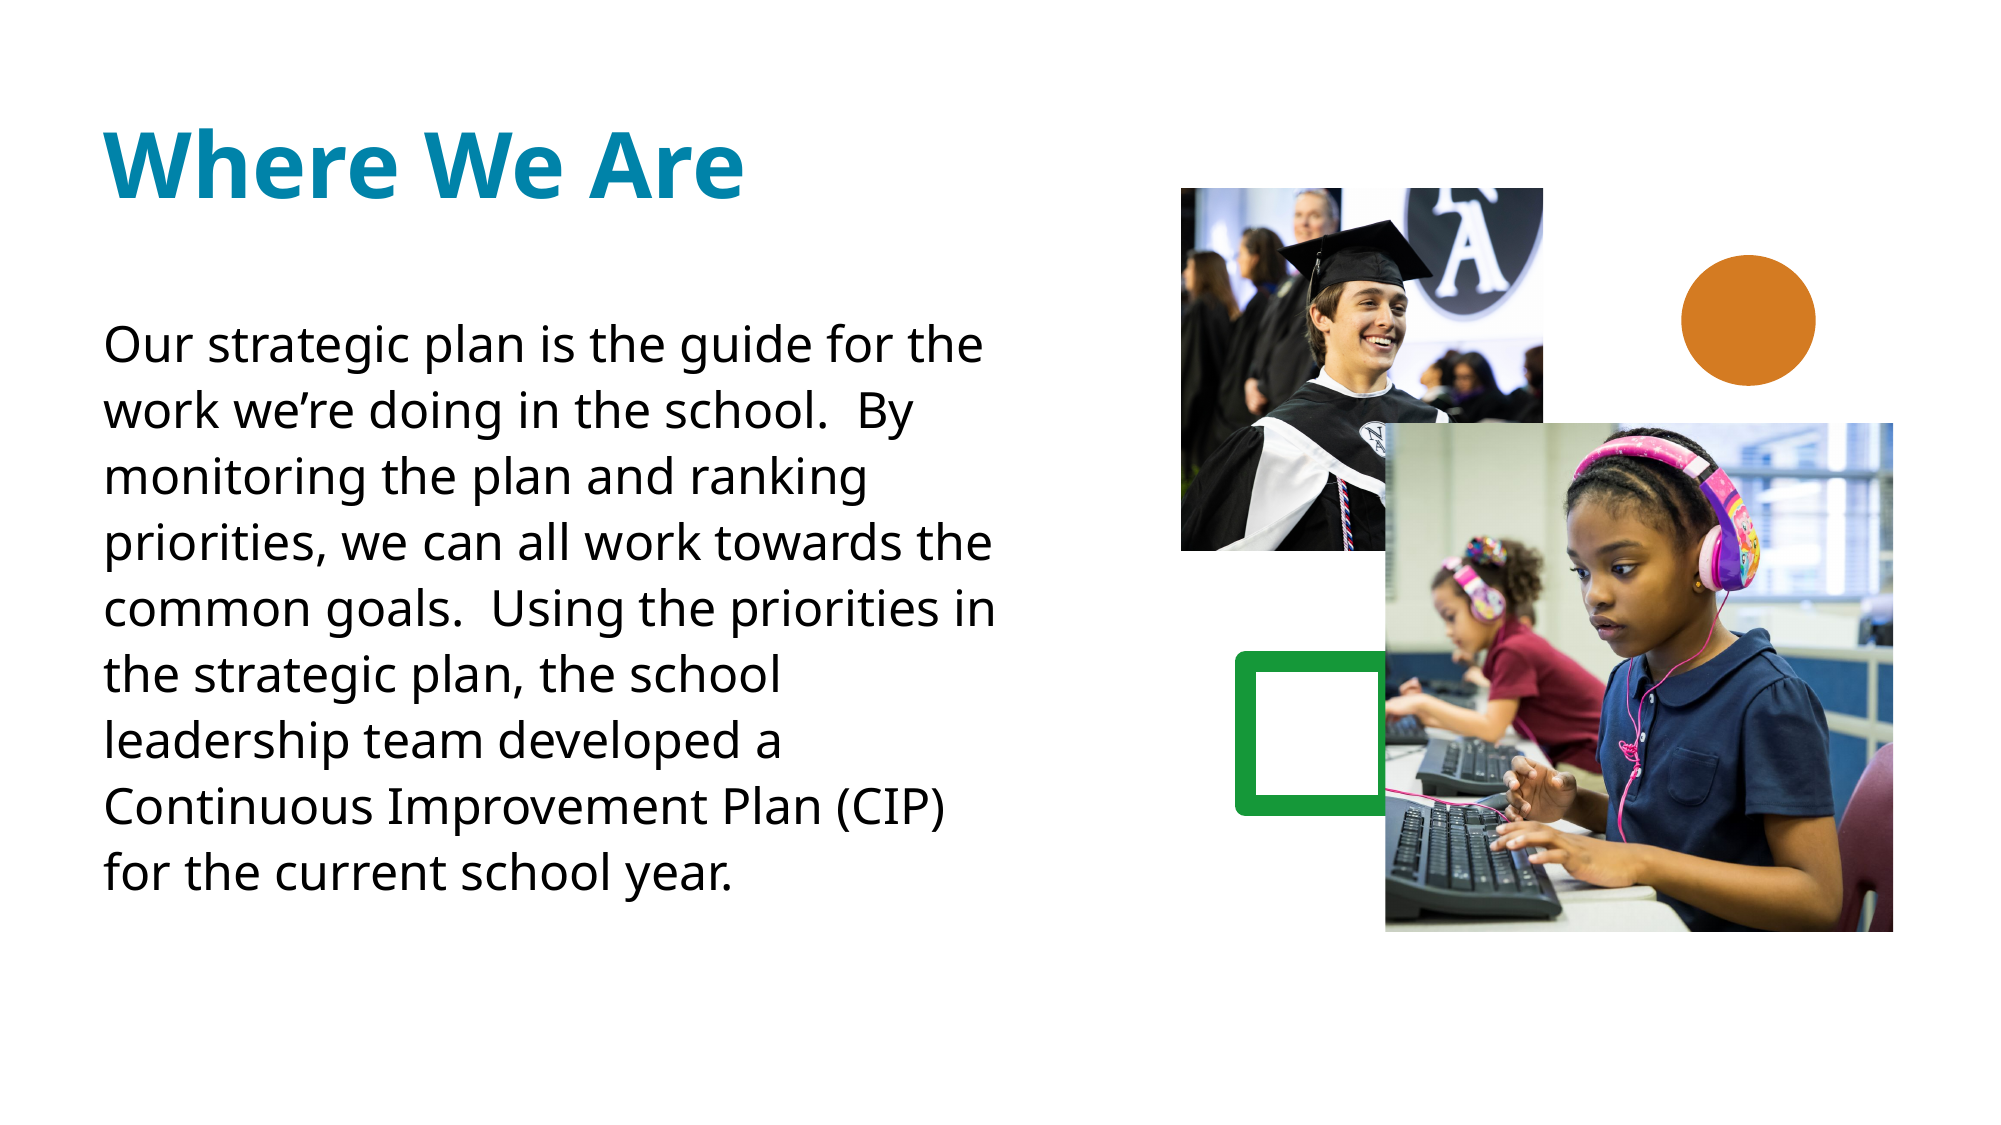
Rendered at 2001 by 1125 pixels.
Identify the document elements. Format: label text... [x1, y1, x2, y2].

picture [1180, 188, 1894, 932]
list Our strategic plan is the guide for the work we’re doing in the school. By monitoring the plan and ranking priorities, we can all work towards the common goals. Using the priorities in the strategic plan, the school leadership team developed a Continuous Improvement Plan (CIP) for the current school year. [88, 299, 1041, 1014]
title Where We Are [88, 59, 1041, 278]
